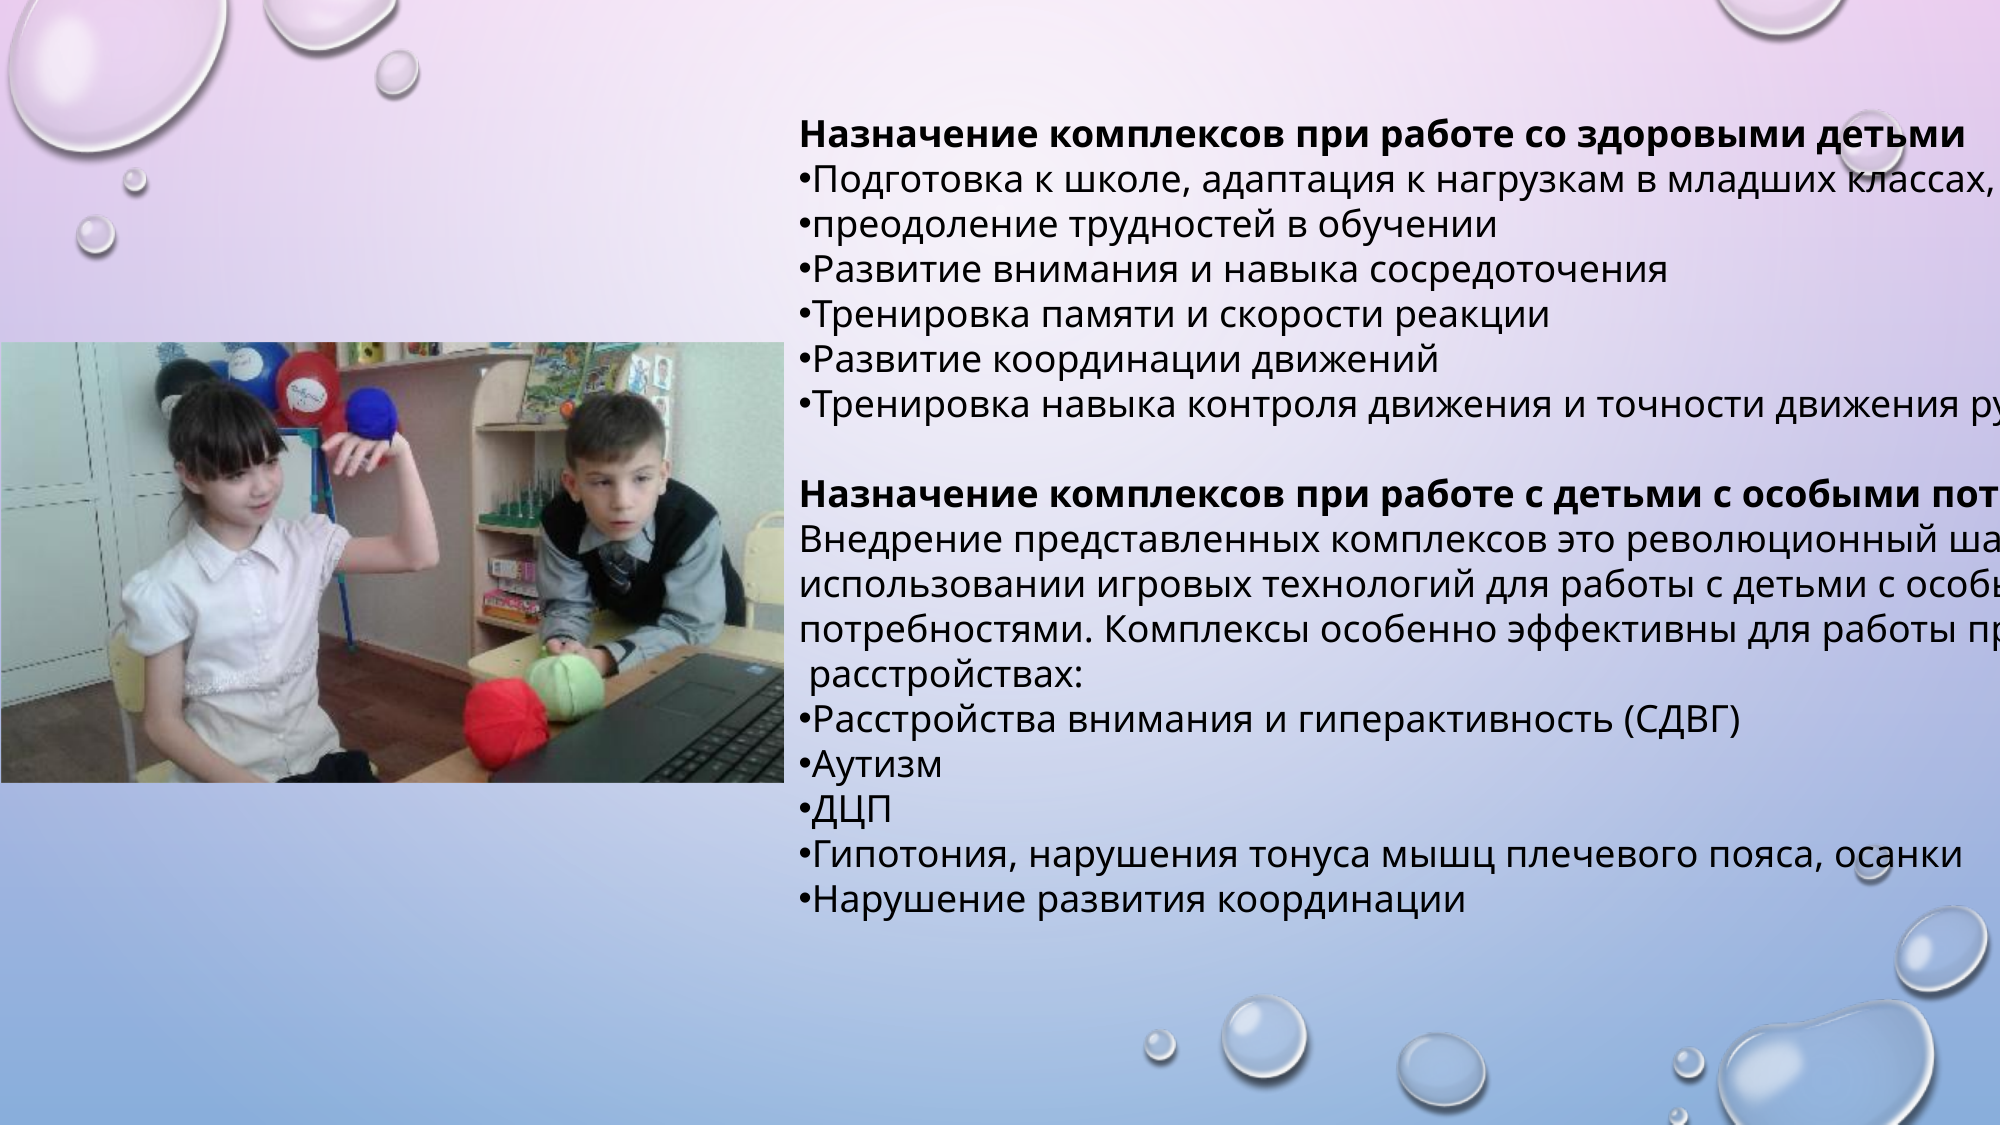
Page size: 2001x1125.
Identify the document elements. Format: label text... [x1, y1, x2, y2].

picture [0, 0, 2000, 341]
picture [0, 784, 2000, 1125]
text_box Назначение комплексов при работе со здоровыми детьми Подготовка к школе, адаптация к нагрузкам в младших классах, преодоление трудностей в обучении Развитие внимания и навыка сосредоточения Тренировка памяти и скорости реакции Развитие координации движений Тренировка навыка контроля движения и точности движения рук Назначение комплексов при работе с детьми с особыми потребностями Внедрение представленных комплексов это революционный шаг в использовании игровых технологий для работы с детьми с особыми потребностями. Комплексы особенно эффективны для работы при расстройствах: Расстройства внимания и гиперактивность (СДВГ) Аутизм ДЦП Гипотония, нарушения тонуса мышц плечевого пояса, осанки Нарушение развития координации [783, 102, 2000, 928]
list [0, 341, 785, 784]
